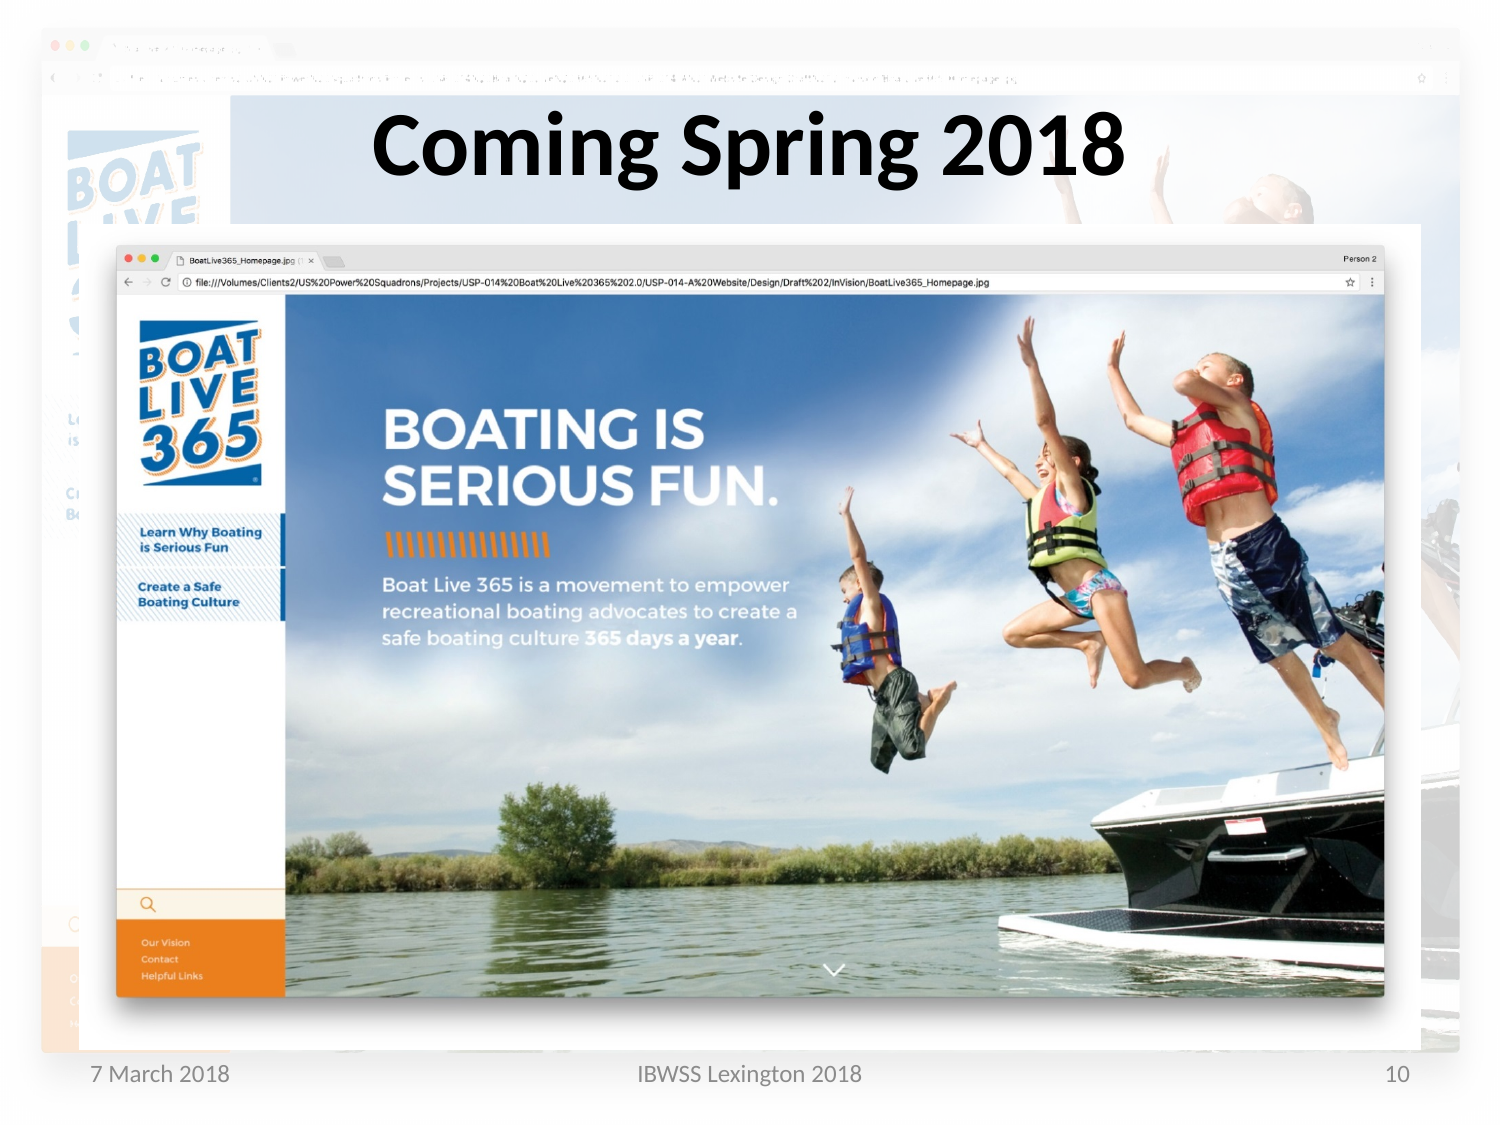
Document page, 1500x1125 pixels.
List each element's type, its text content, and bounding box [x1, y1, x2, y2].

slide_number 10 [1074, 1051, 1425, 1103]
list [78, 224, 1421, 1051]
title Coming Spring 2018 [75, 45, 1425, 231]
footer IBWSS Lexington 2018 [512, 1059, 988, 1103]
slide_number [75, 1056, 425, 1103]
